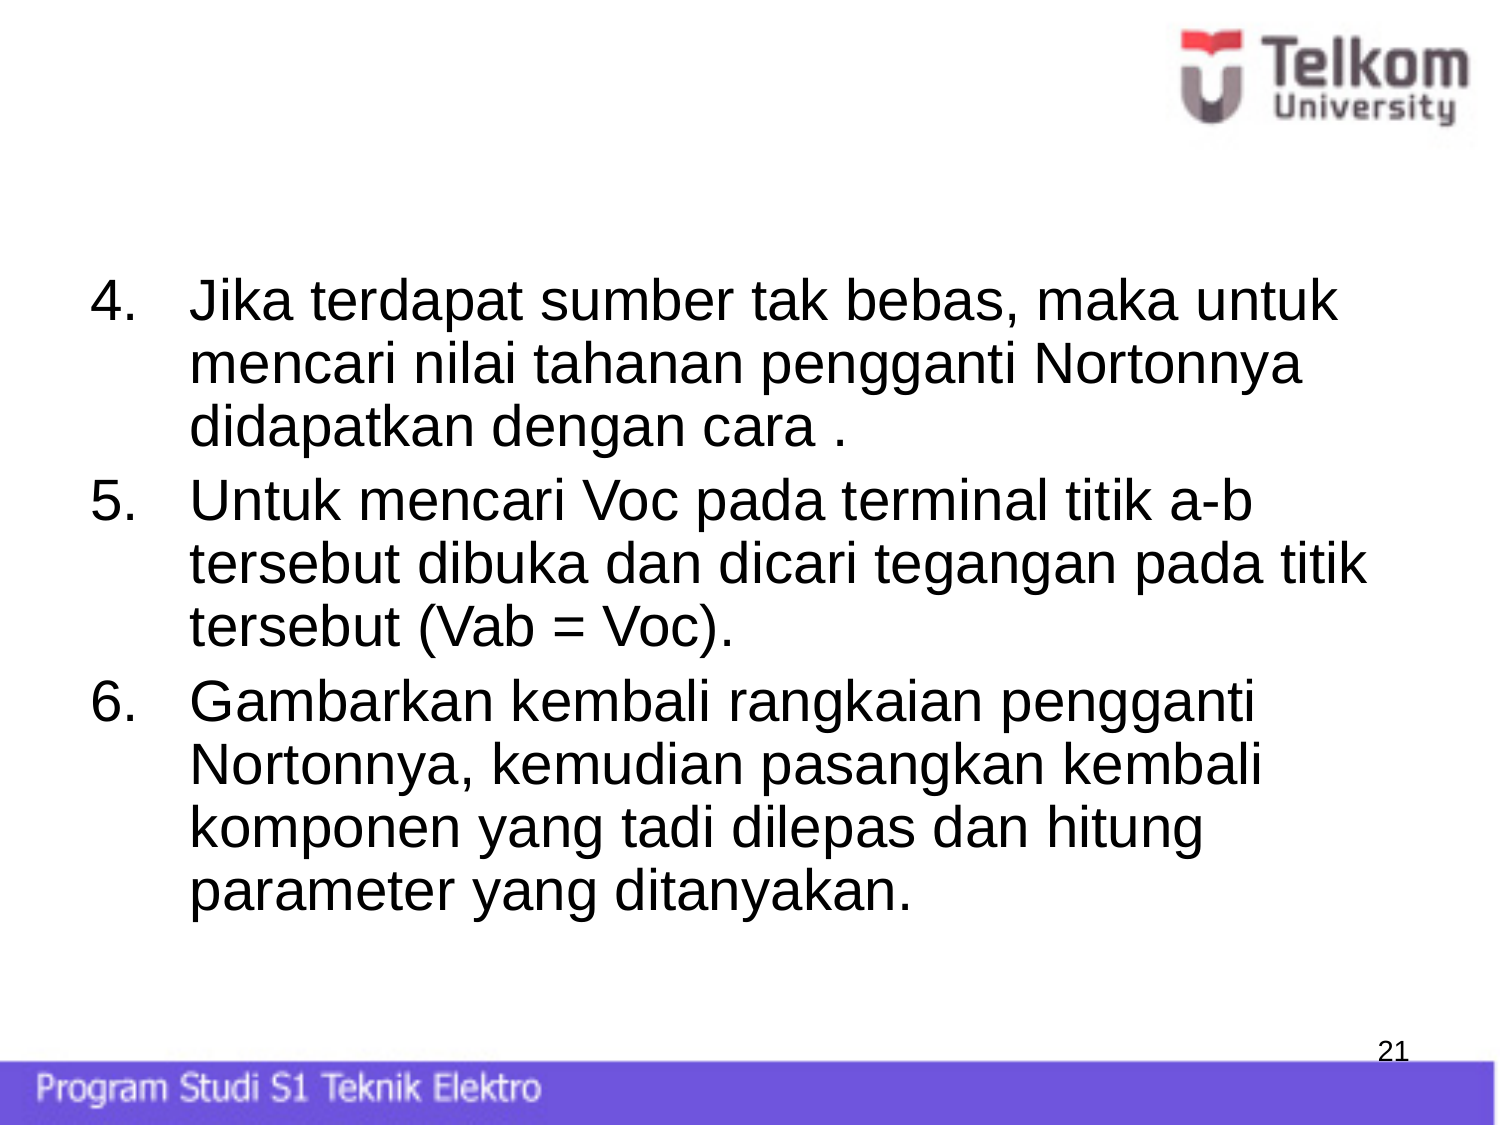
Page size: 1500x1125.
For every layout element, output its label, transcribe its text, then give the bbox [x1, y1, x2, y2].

slide_number 83 [1074, 1024, 1426, 1103]
list Jika terdapat sumber tak bebas, maka untuk mencari nilai tahanan pengganti Nortonnya didapatkan dengan cara . Untuk mencari Voc pada terminal titik a-b tersebut dibuka dan dicari tegangan pada titik tersebut (Vab = Voc). Gambarkan kembali rangkaian pengganti Nortonnya, kemudian pasangkan kembali komponen yang tadi dilepas dan hitung parameter yang ditanyakan. [74, 262, 1426, 1006]
picture [0, 0, 1500, 1125]
